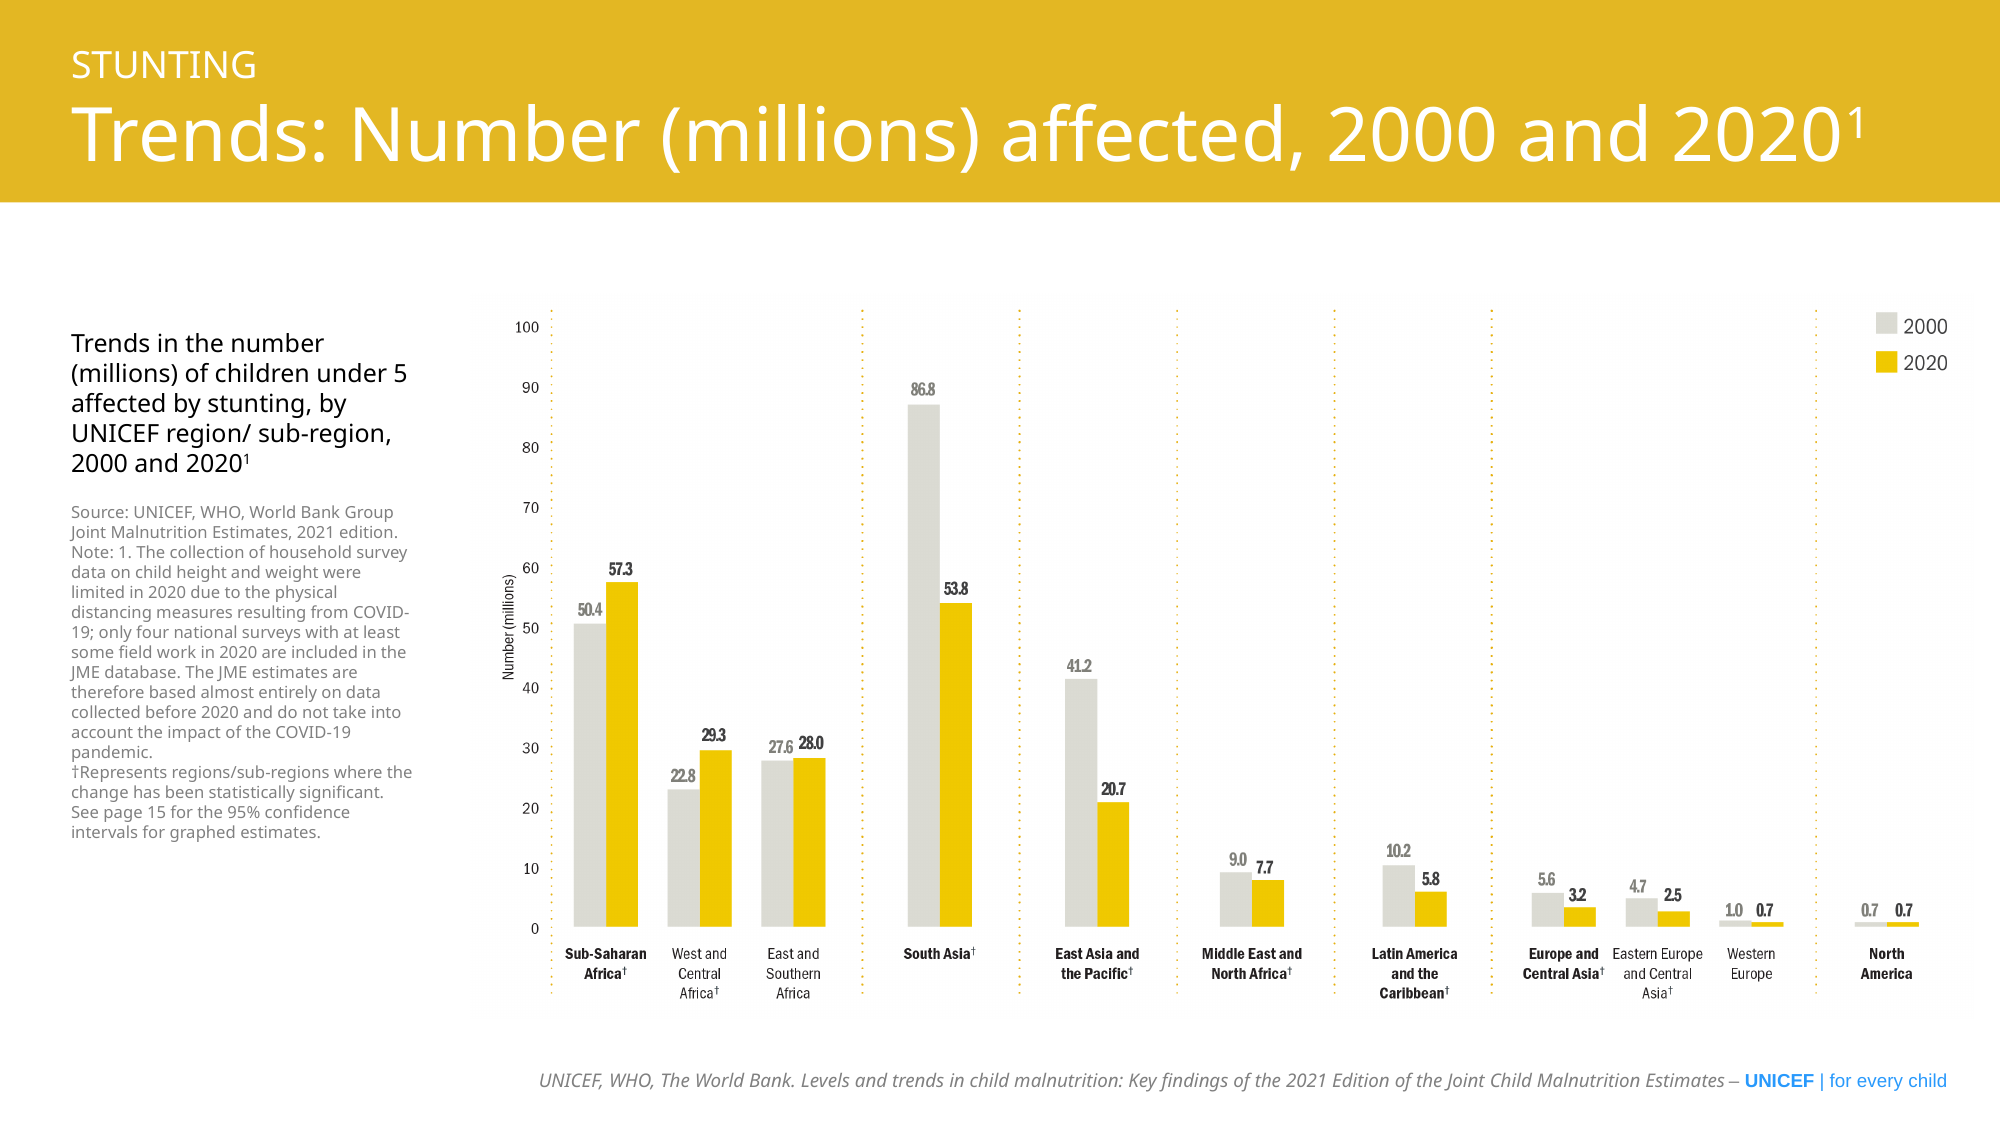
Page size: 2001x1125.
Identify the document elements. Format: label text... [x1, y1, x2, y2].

text_box STUNTING Trends: Number (millions) affected, 2000 and 20201 [56, 34, 2000, 184]
text_box [0, 0, 2000, 203]
text_box Trends in the number (millions) of children under 5 affected by stunting, by UNICEF region/ sub-region, 2000 and 20201 Source: UNICEF, WHO, World Bank Group Joint Malnutrition Estimates, 2021 edition. Note: 1. The collection of household survey data on child height and weight were limited in 2020 due to the physical distancing measures resulting from COVID-19; only four national surveys with at least some field work in 2020 are included in the JME database. The JME estimates are therefore based almost entirely on data collected before 2020 and do not take into account the impact of the COVID-19 pandemic. †Represents regions/sub-regions where the change has been statistically significant. See page 15 for the 95% confidence intervals for graphed estimates. [56, 320, 429, 849]
picture [470, 284, 1974, 1019]
